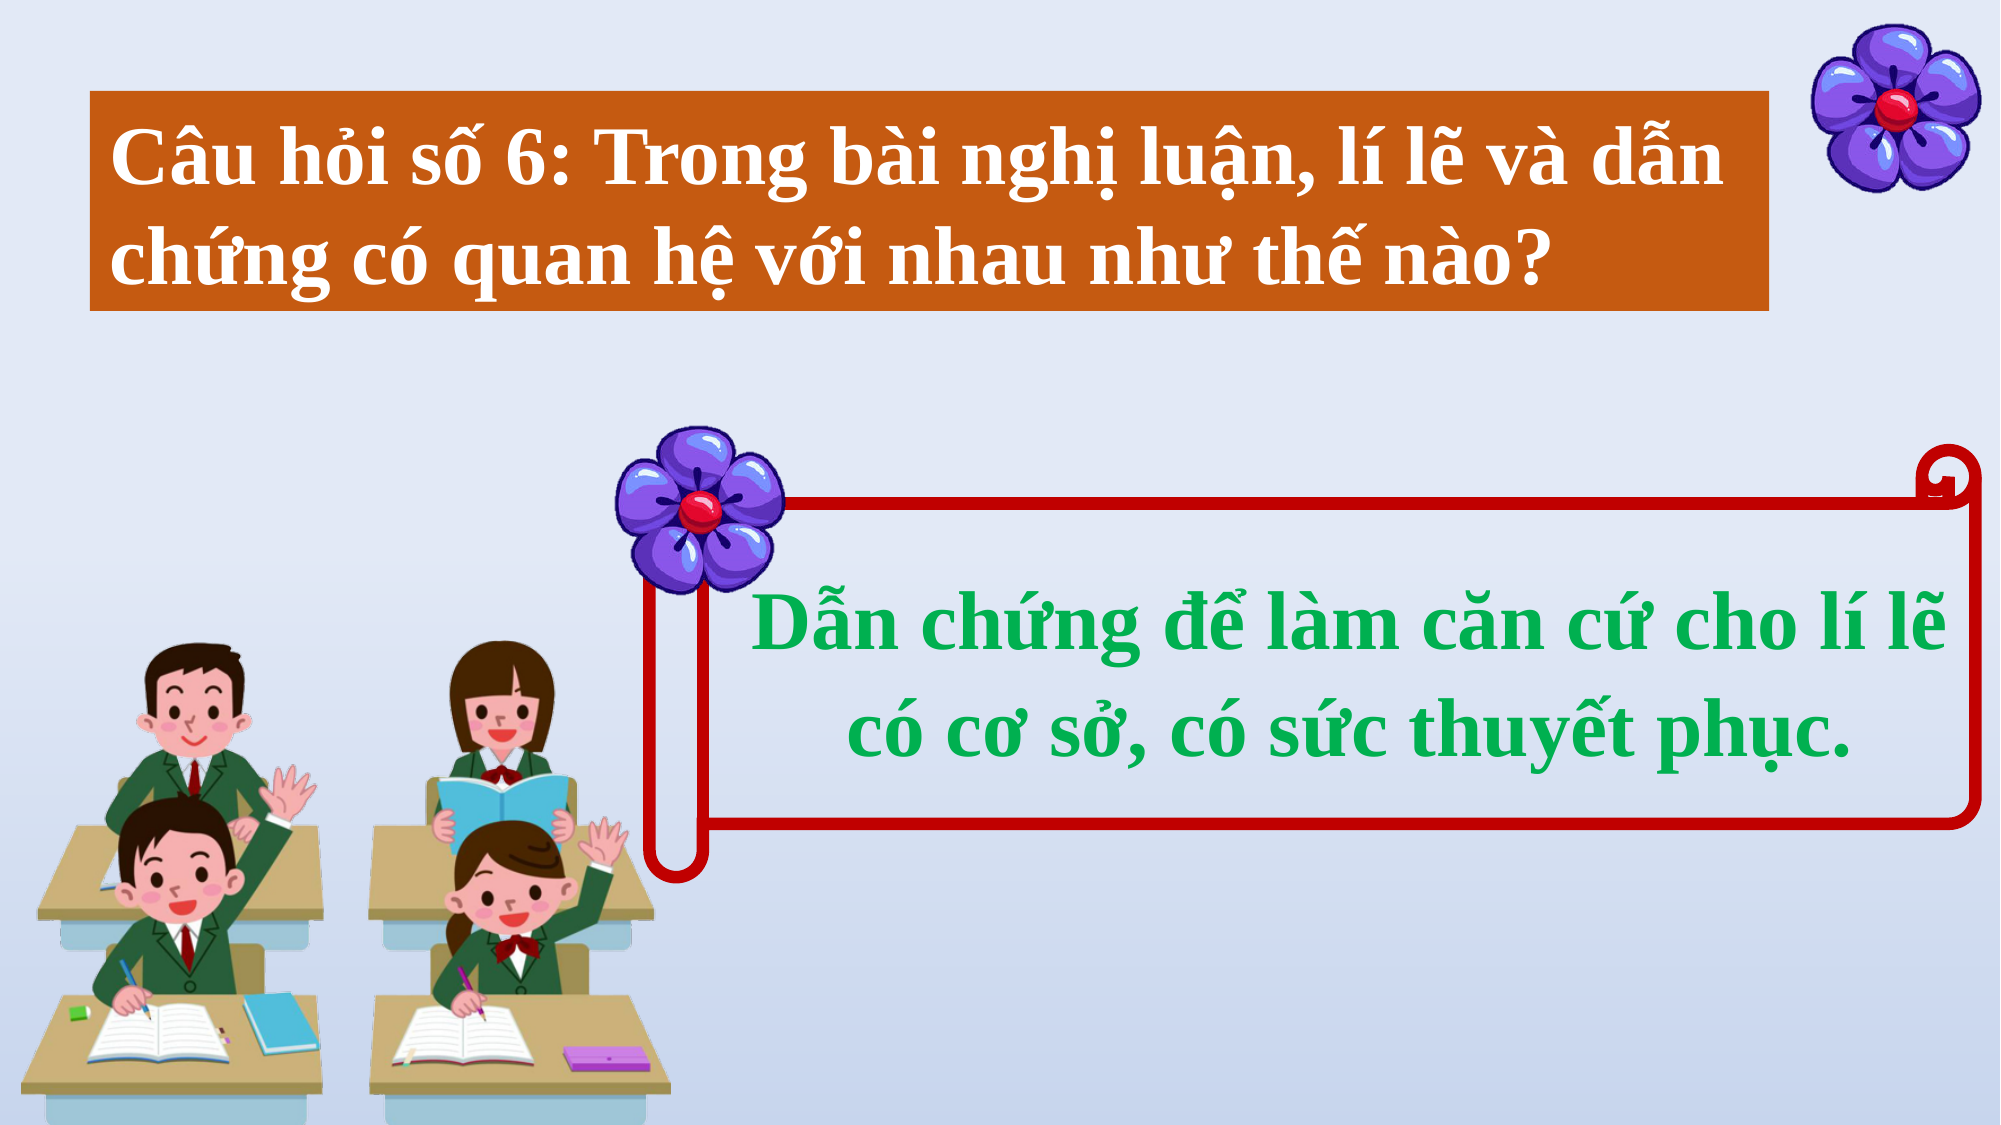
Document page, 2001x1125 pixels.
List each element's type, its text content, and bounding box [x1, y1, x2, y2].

picture [602, 414, 797, 612]
picture [1798, 12, 1993, 210]
text_box Câu hỏi số 6: Trong bài nghị luận, lí lẽ và dẫn chứng có quan hệ với nhau như thế nào? [89, 90, 1770, 311]
picture [21, 640, 671, 1125]
text_box [648, 449, 1977, 879]
